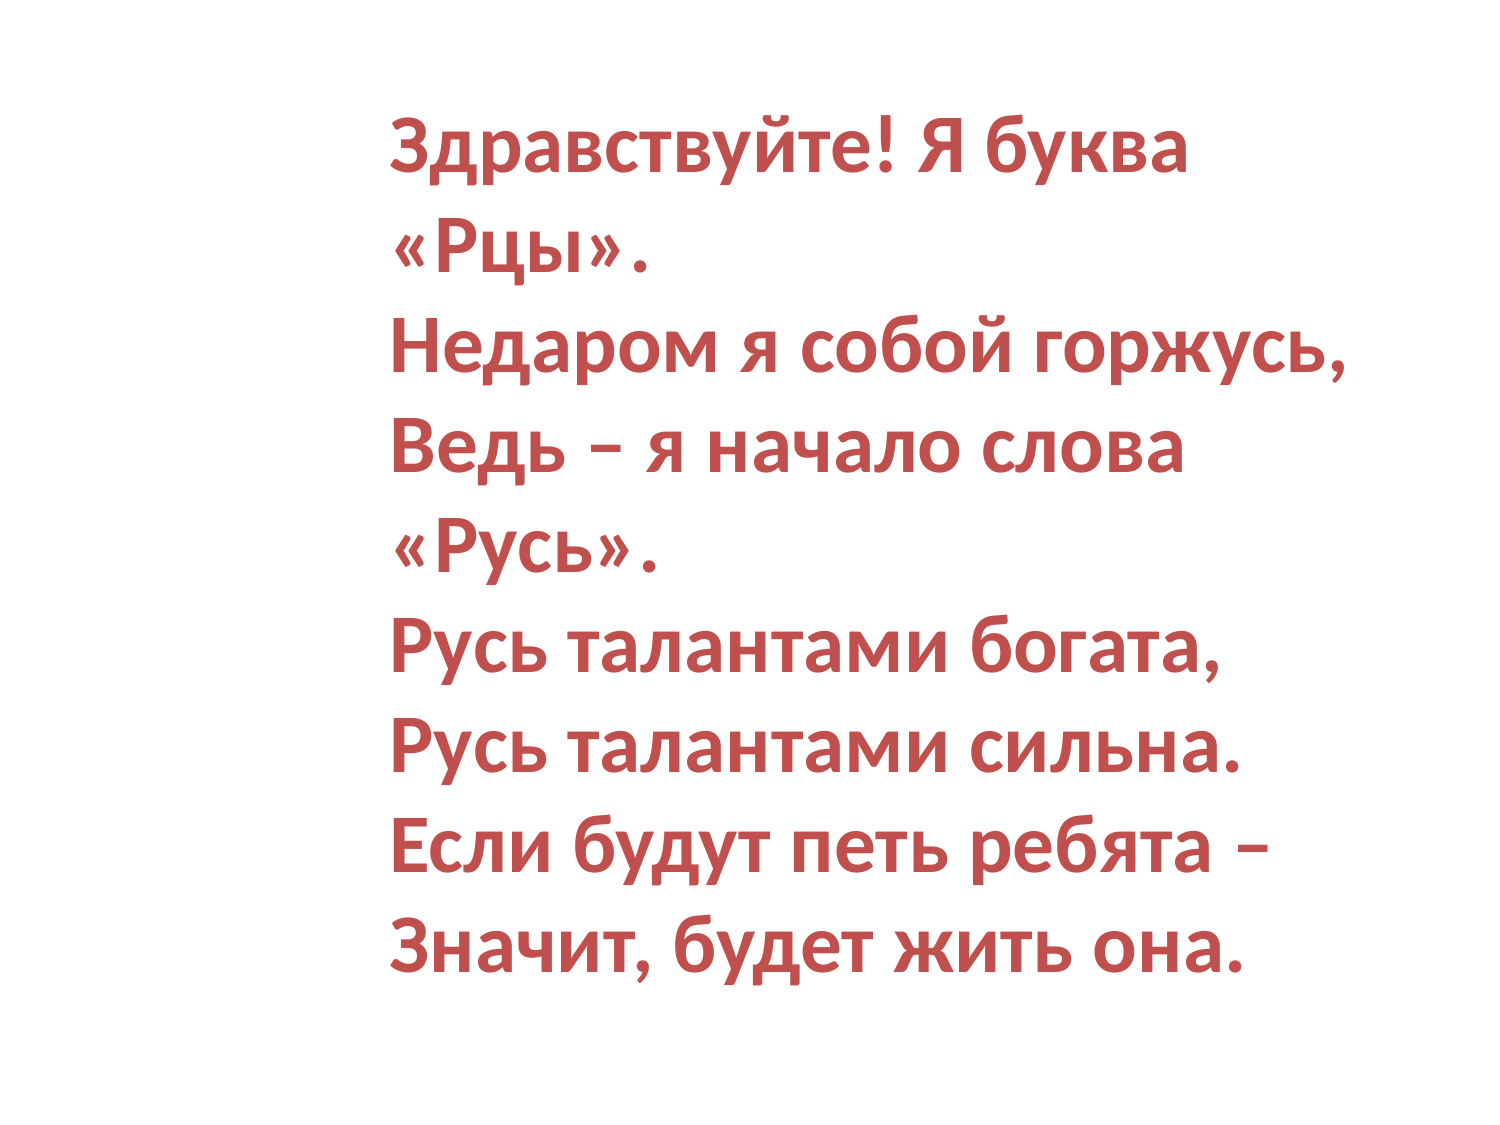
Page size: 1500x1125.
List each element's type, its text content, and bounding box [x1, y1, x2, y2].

text_box Здравствуйте! Я буква «Рцы». Недаром я собой горжусь, Ведь – я начало слова «Русь». Русь талантами богата, Русь талантами сильна. Если будут петь ребята – Значит, будет жить она. [374, 82, 1383, 997]
